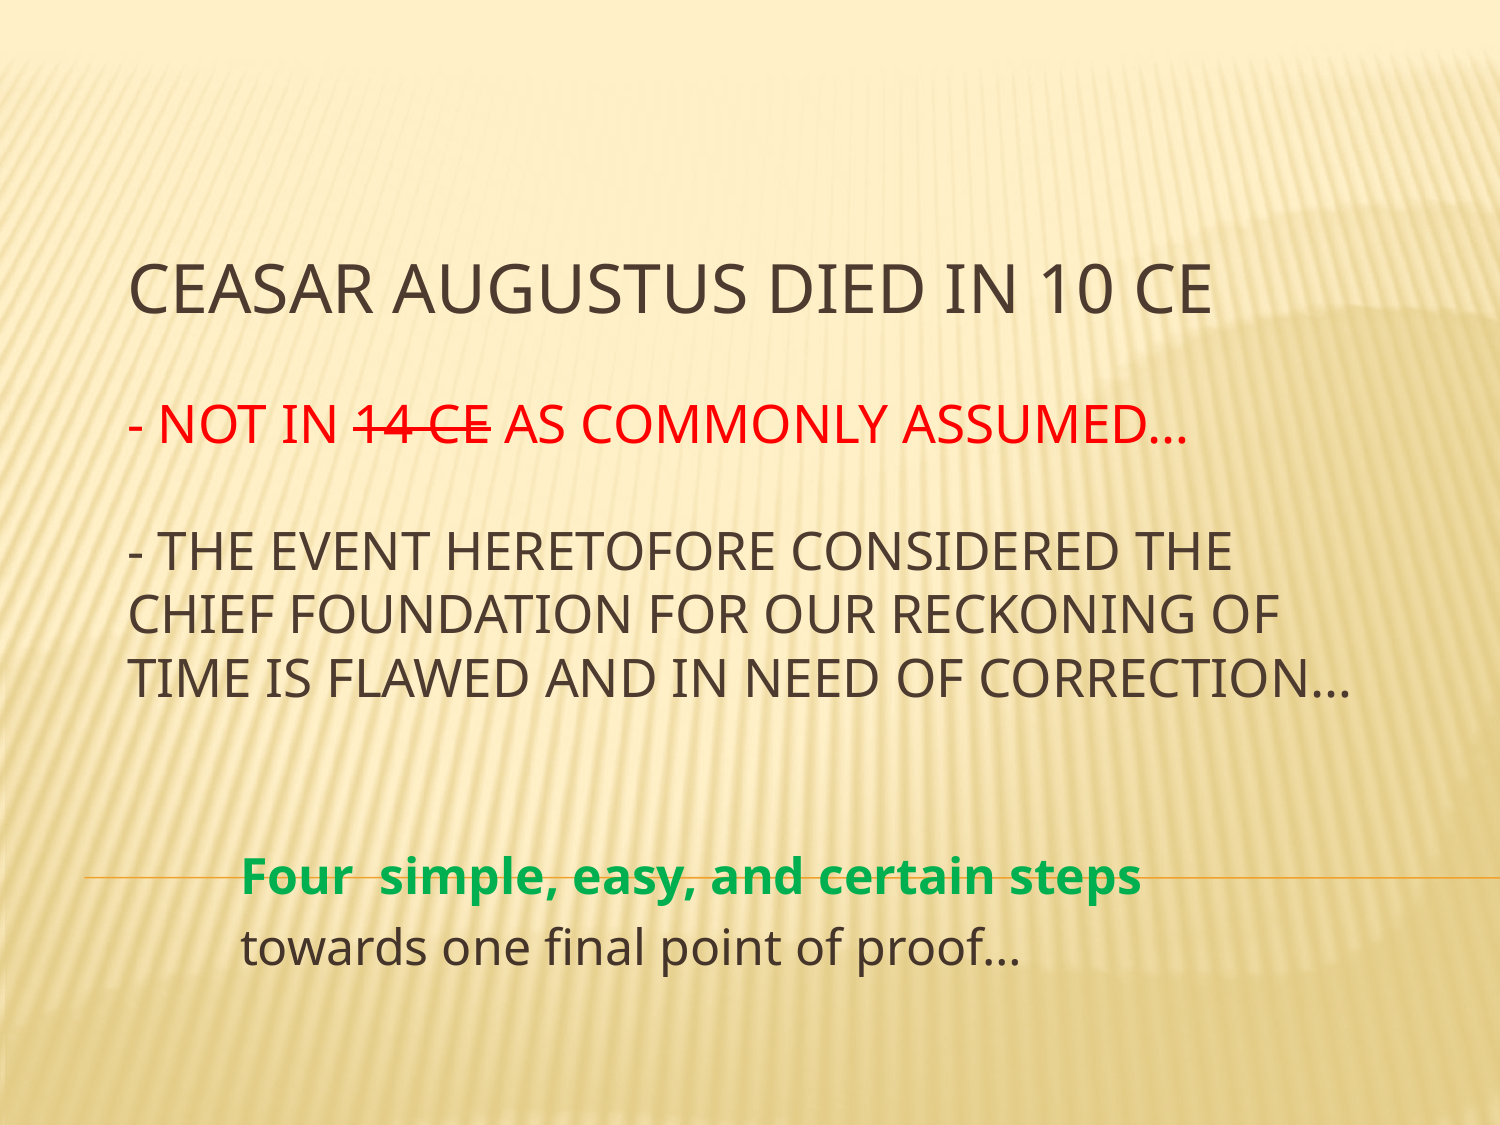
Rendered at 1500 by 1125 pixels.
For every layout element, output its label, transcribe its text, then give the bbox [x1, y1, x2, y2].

subtitle Four simple, easy, and certain steps towards one final point of proof… [224, 837, 1276, 1026]
title Ceasar Augustus died in 10 CE - Not in 14 CE as commonly assumed… - The event heretofore considered the chief foundation for our reckoning of time is flawed and in need of correction… [112, 237, 1388, 763]
